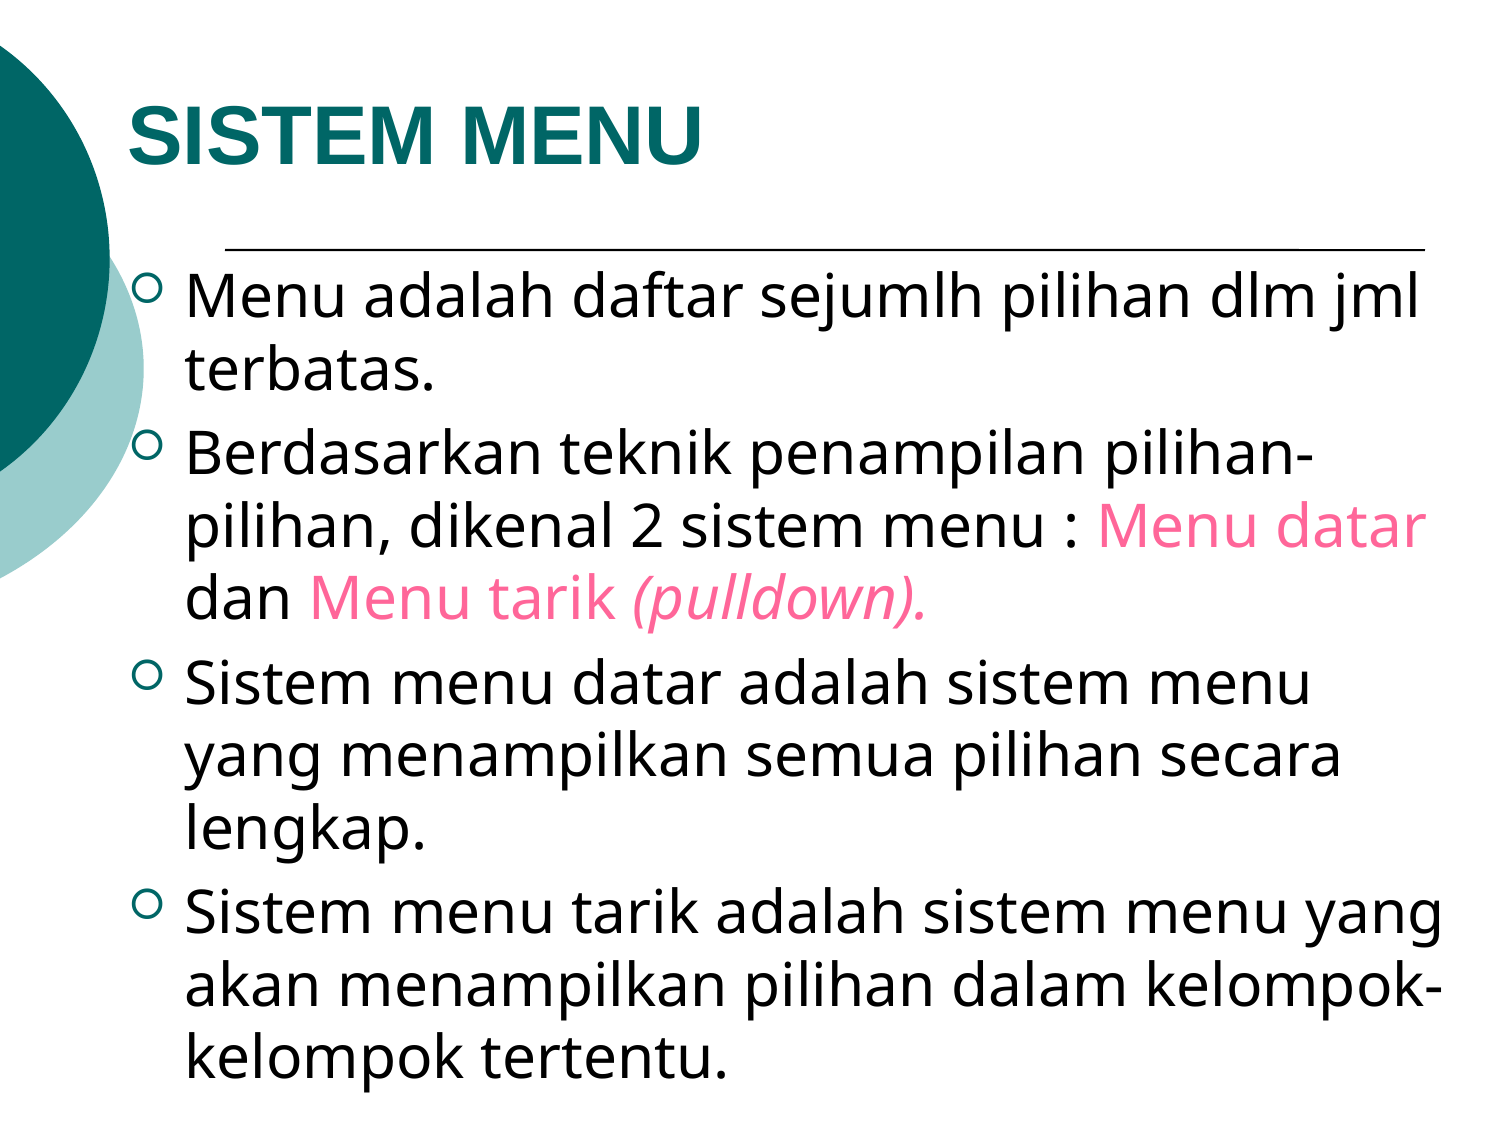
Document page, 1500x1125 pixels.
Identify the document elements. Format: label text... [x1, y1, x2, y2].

title SISTEM MENU [112, 37, 863, 225]
list Menu adalah daftar sejumlh pilihan dlm jml terbatas. Berdasarkan teknik penampilan pilihan-pilihan, dikenal 2 sistem menu : Menu datar dan Menu tarik (pulldown). Sistem menu datar adalah sistem menu yang menampilkan semua pilihan secara lengkap. Sistem menu tarik adalah sistem menu yang akan menampilkan pilihan dalam kelompok-kelompok tertentu. [113, 249, 1475, 1088]
